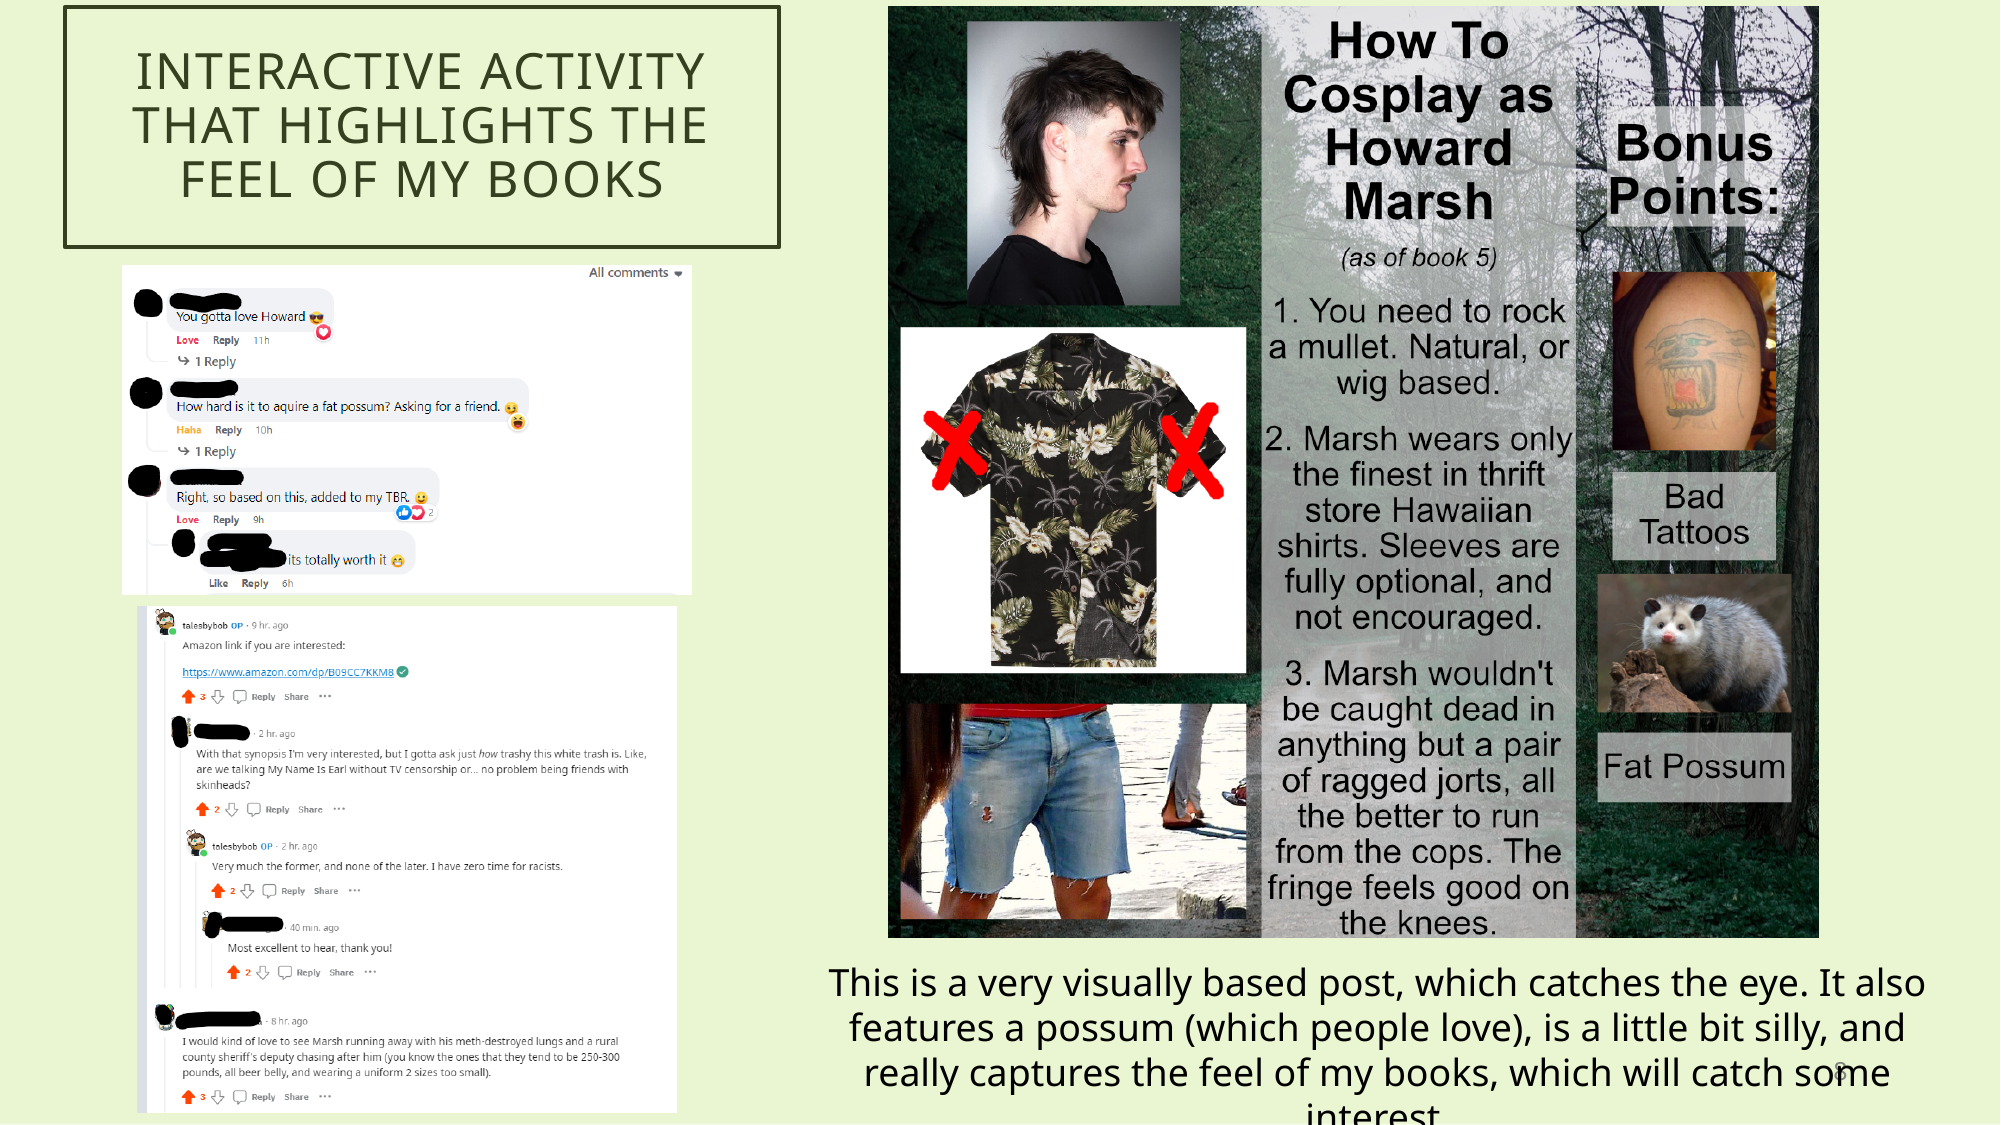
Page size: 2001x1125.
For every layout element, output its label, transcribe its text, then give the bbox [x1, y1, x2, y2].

picture [137, 606, 677, 1113]
text_box This is a very visually based post, which catches the eye. It also features a possum (which people love), is a little bit silly, and really captures the feel of my books, which will catch some interest. [800, 951, 1956, 1125]
title Interactive Activity That Highlights The Feel Of My Books [63, 5, 781, 249]
picture [888, 6, 1819, 938]
picture [122, 265, 692, 595]
